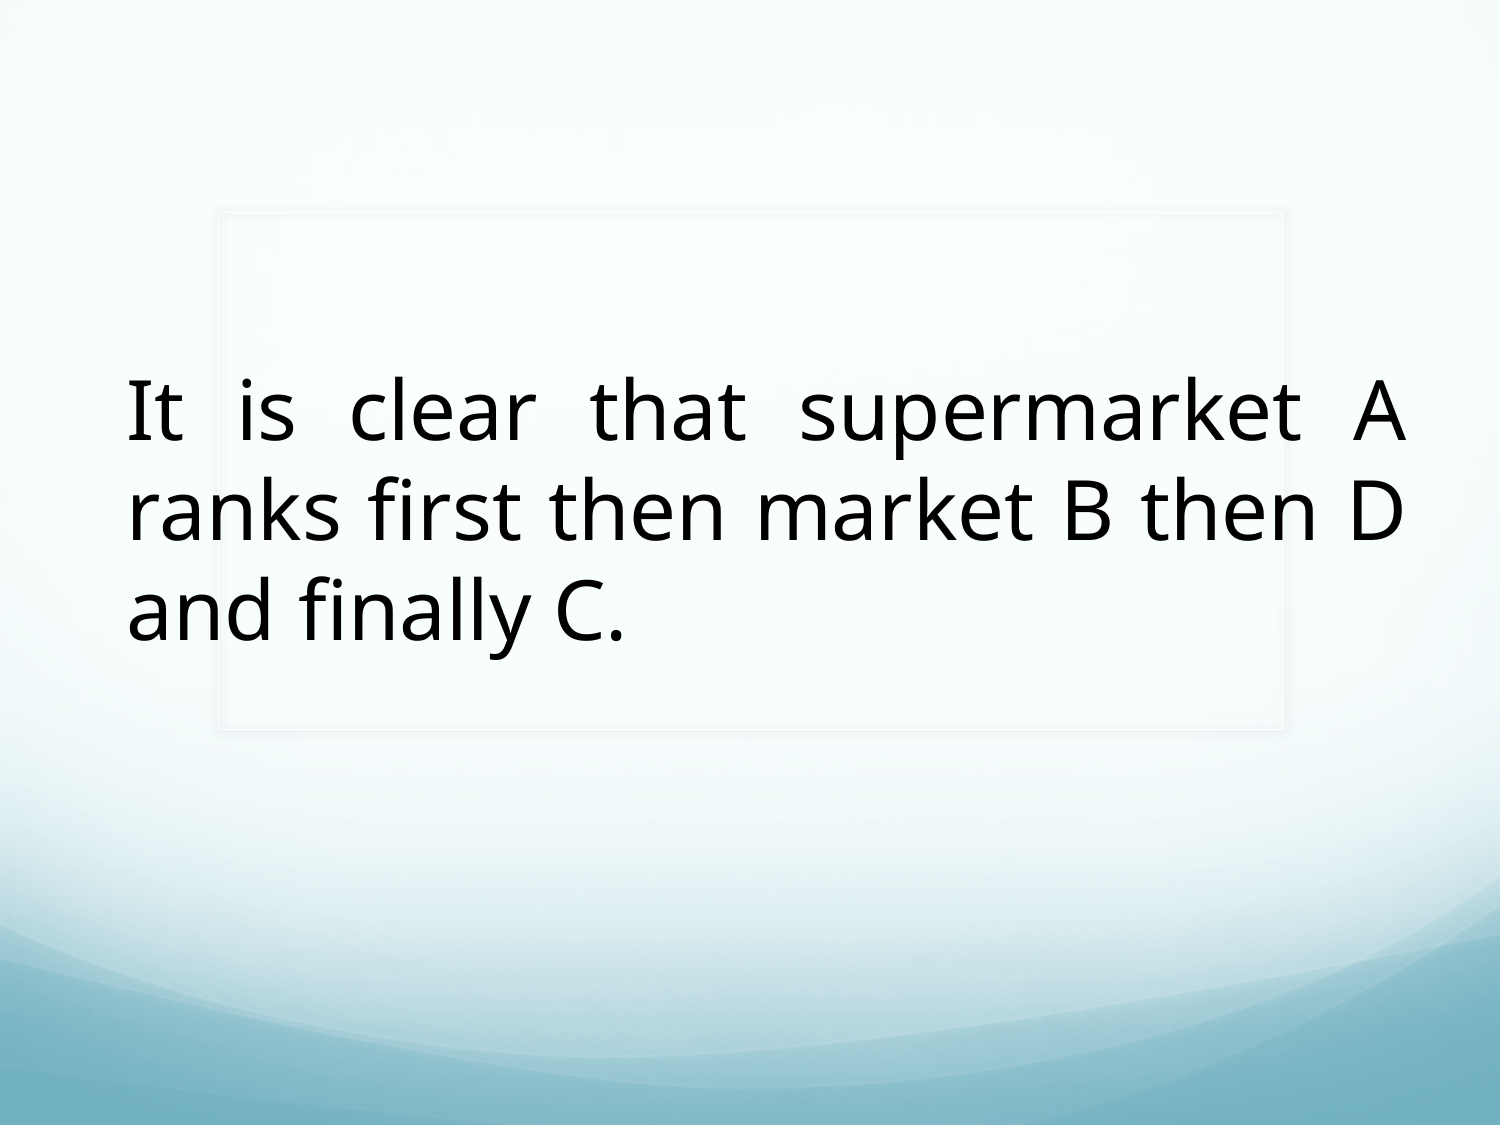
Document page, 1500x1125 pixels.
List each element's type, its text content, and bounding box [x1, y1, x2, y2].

text_box It is clear that supermarket A ranks first then market B then D and finally C. [112, 349, 1424, 665]
